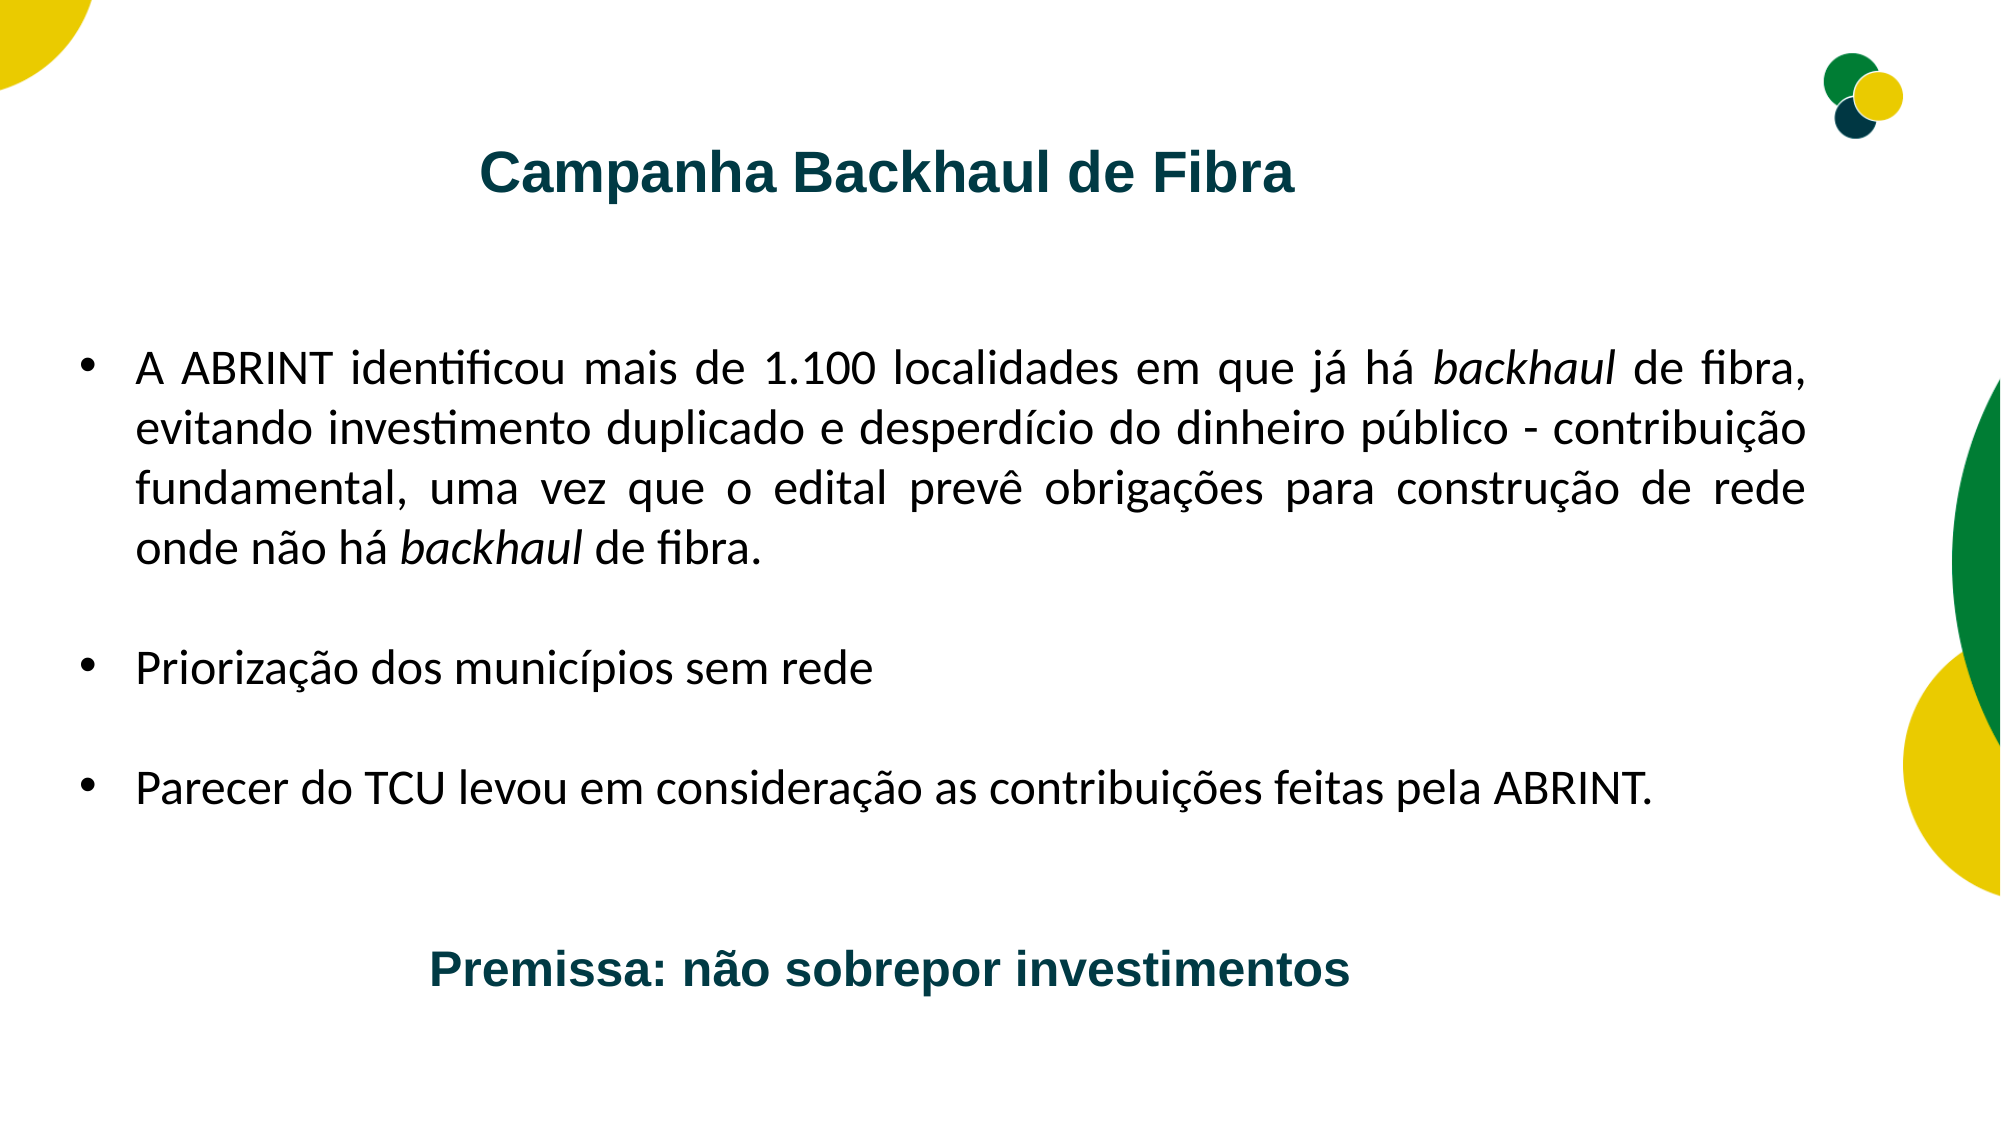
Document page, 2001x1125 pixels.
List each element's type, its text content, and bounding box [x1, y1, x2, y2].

picture [0, 0, 2001, 1125]
text_box A ABRINT identificou mais de 1.100 localidades em que já há backhaul de fibra, evitando investimento duplicado e desperdício do dinheiro público - contribuição fundamental, uma vez que o edital prevê obrigações para construção de rede onde não há backhaul de fibra. Priorização dos municípios sem rede Parecer do TCU levou em consideração as contribuições feitas pela ABRINT. Premissa: não sobrepor investimentos [64, 326, 1822, 1125]
text_box Campanha Backhaul de Fibra [0, 126, 1775, 212]
